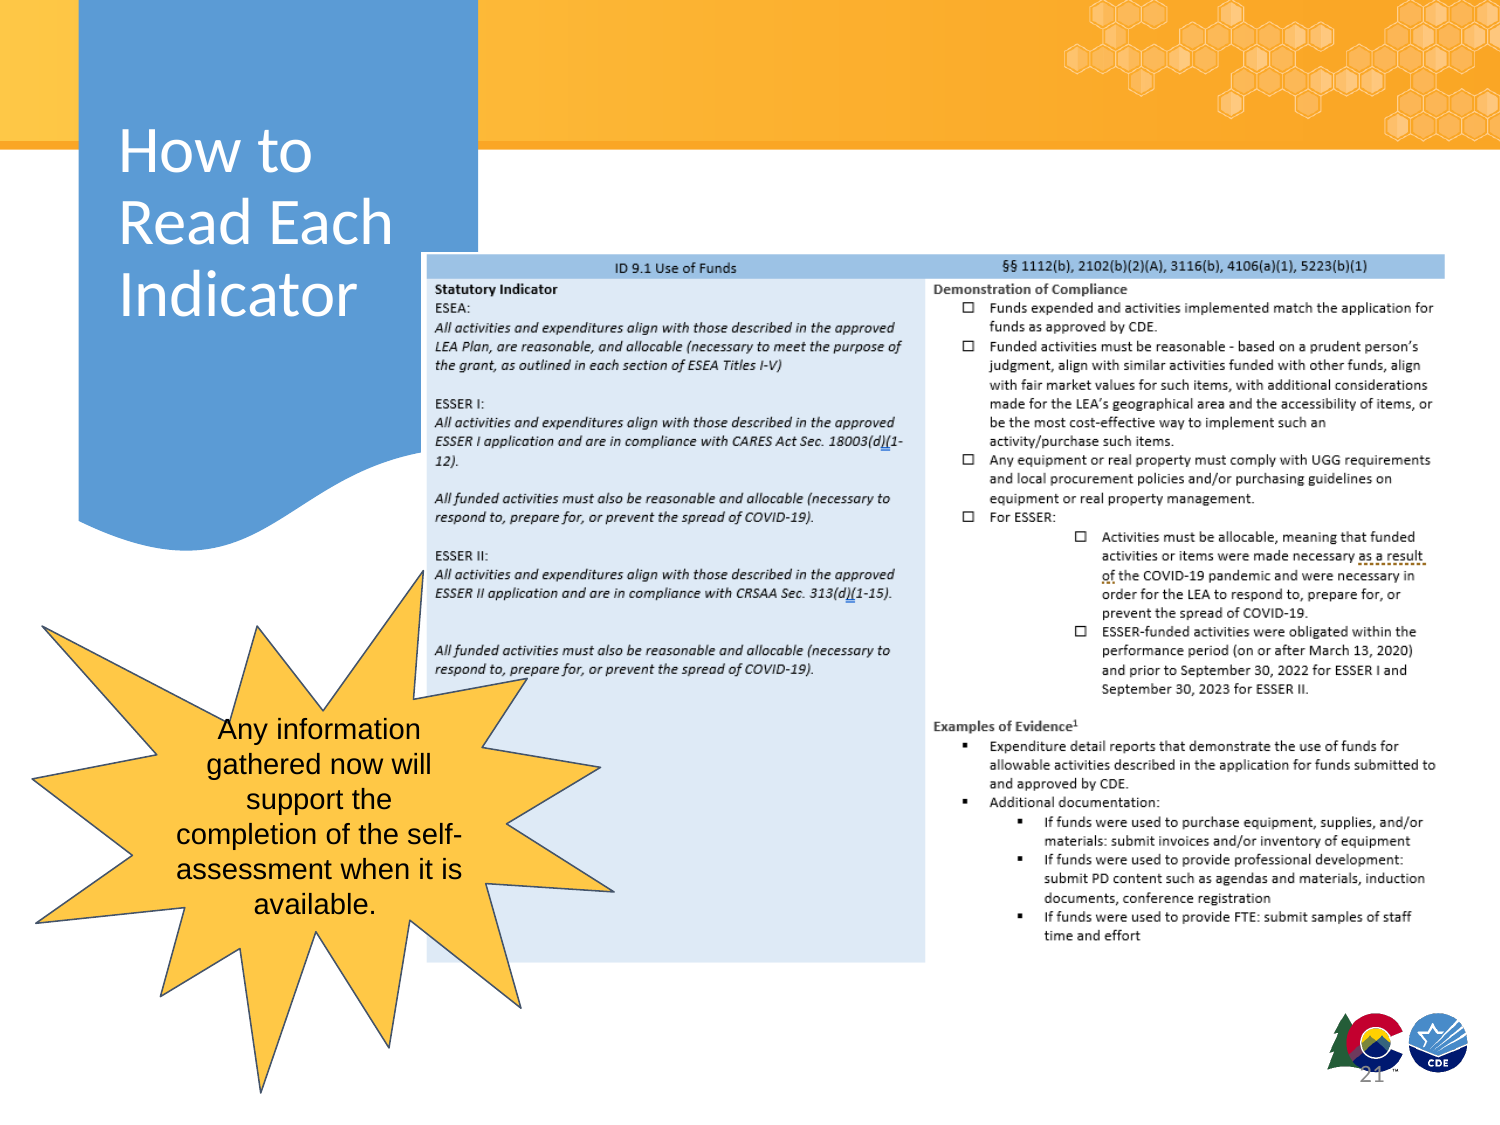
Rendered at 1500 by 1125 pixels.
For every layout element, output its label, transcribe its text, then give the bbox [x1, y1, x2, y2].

slide_number 21 [1344, 1042, 1422, 1103]
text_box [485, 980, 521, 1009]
text_box Any information gathered now will support the completion of the self-assessment when it is available. [32, 580, 416, 1093]
picture [0, 0, 78, 150]
picture [479, 0, 1500, 150]
picture [421, 251, 1446, 972]
title How to Read Each Indicator [103, 28, 453, 417]
text_box [78, 0, 479, 551]
picture [1326, 1012, 1468, 1073]
